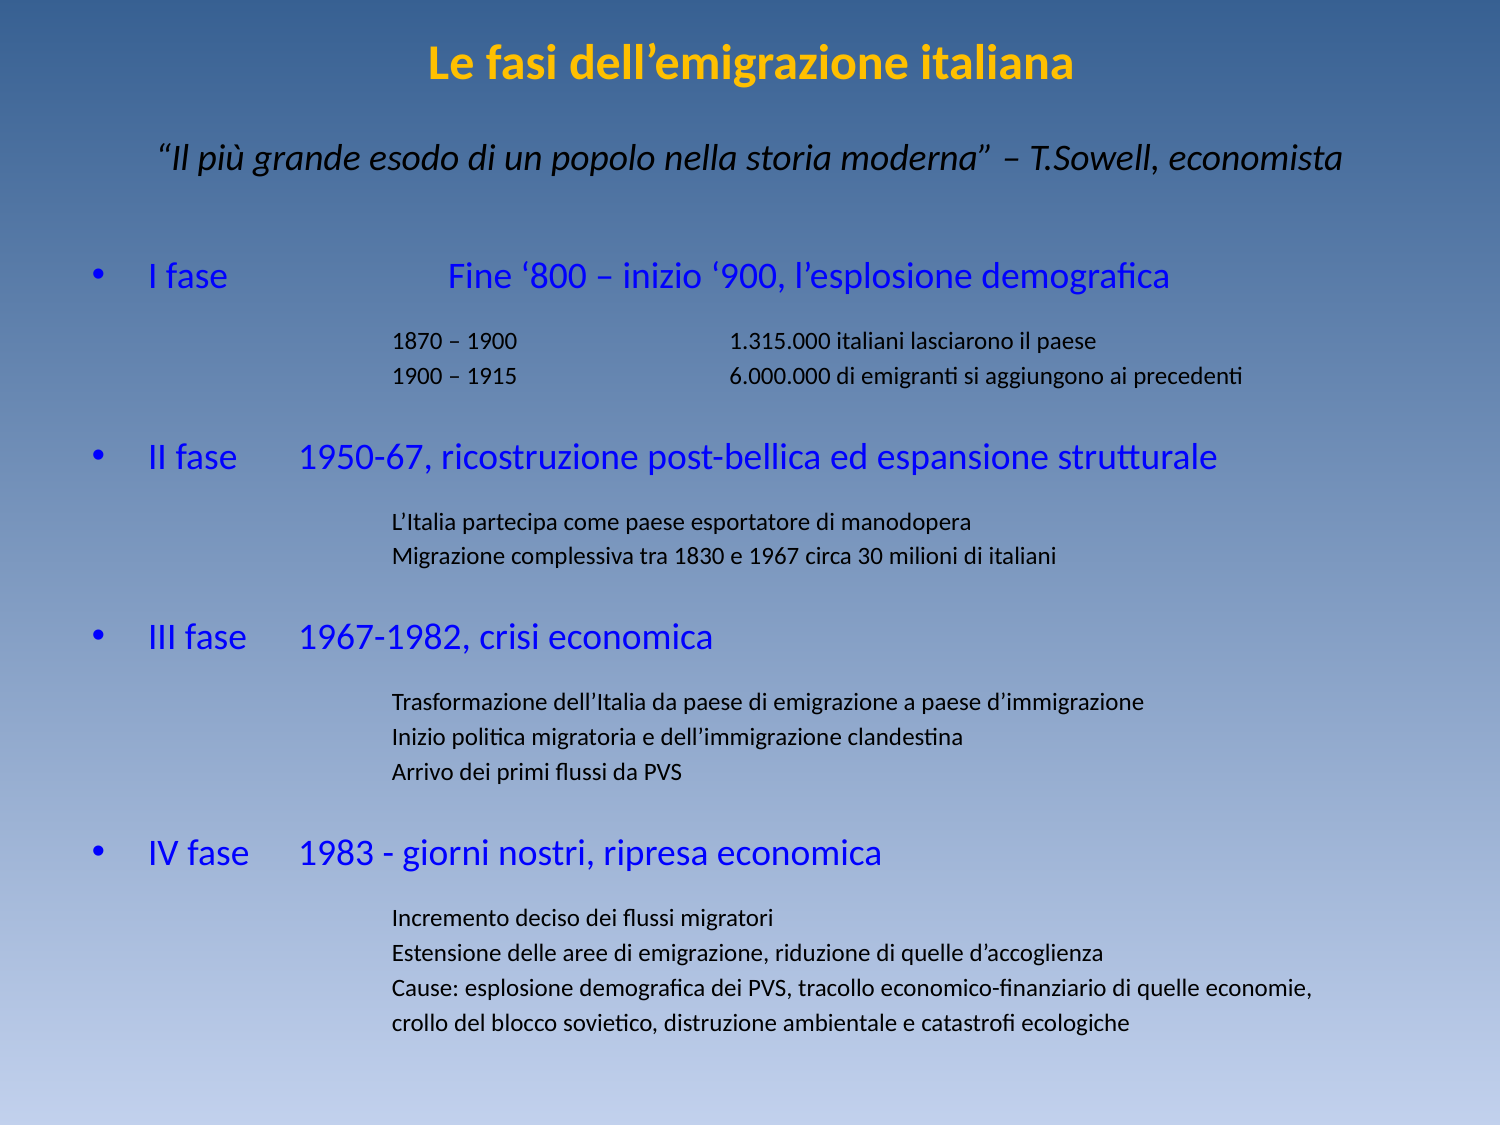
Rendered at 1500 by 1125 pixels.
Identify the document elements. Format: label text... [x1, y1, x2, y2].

title Le fasi dell’emigrazione italiana [76, 19, 1427, 100]
text_box “Il più grande esodo di un popolo nella storia moderna” – T.Sowell, economista [76, 125, 1424, 186]
list I fase Fine ‘800 – inizio ‘900, l’esplosione demografica 1870 – 1900 1.315.000 italiani lasciarono il paese 1900 – 1915 6.000.000 di emigranti si aggiungono ai precedenti II fase 1950-67, ricostruzione post-bellica ed espansione strutturale L’Italia partecipa come paese esportatore di manodopera Migrazione complessiva tra 1830 e 1967 circa 30 milioni di italiani III fase 1967-1982, crisi economica Trasformazione dell’Italia da paese di emigrazione a paese d’immigrazione Inizio politica migratoria e dell’immigrazione clandestina Arrivo dei primi flussi da PVS IV fase 1983 - giorni nostri, ripresa economica Incremento deciso dei flussi migratori Estensione delle aree di emigrazione, riduzione di quelle d’accoglienza Cause: esplosione demografica dei PVS, tracollo economico-finanziario di quelle economie, crollo del blocco sovietico, distruzione ambientale e catastrofi ecologiche [76, 243, 1427, 1071]
